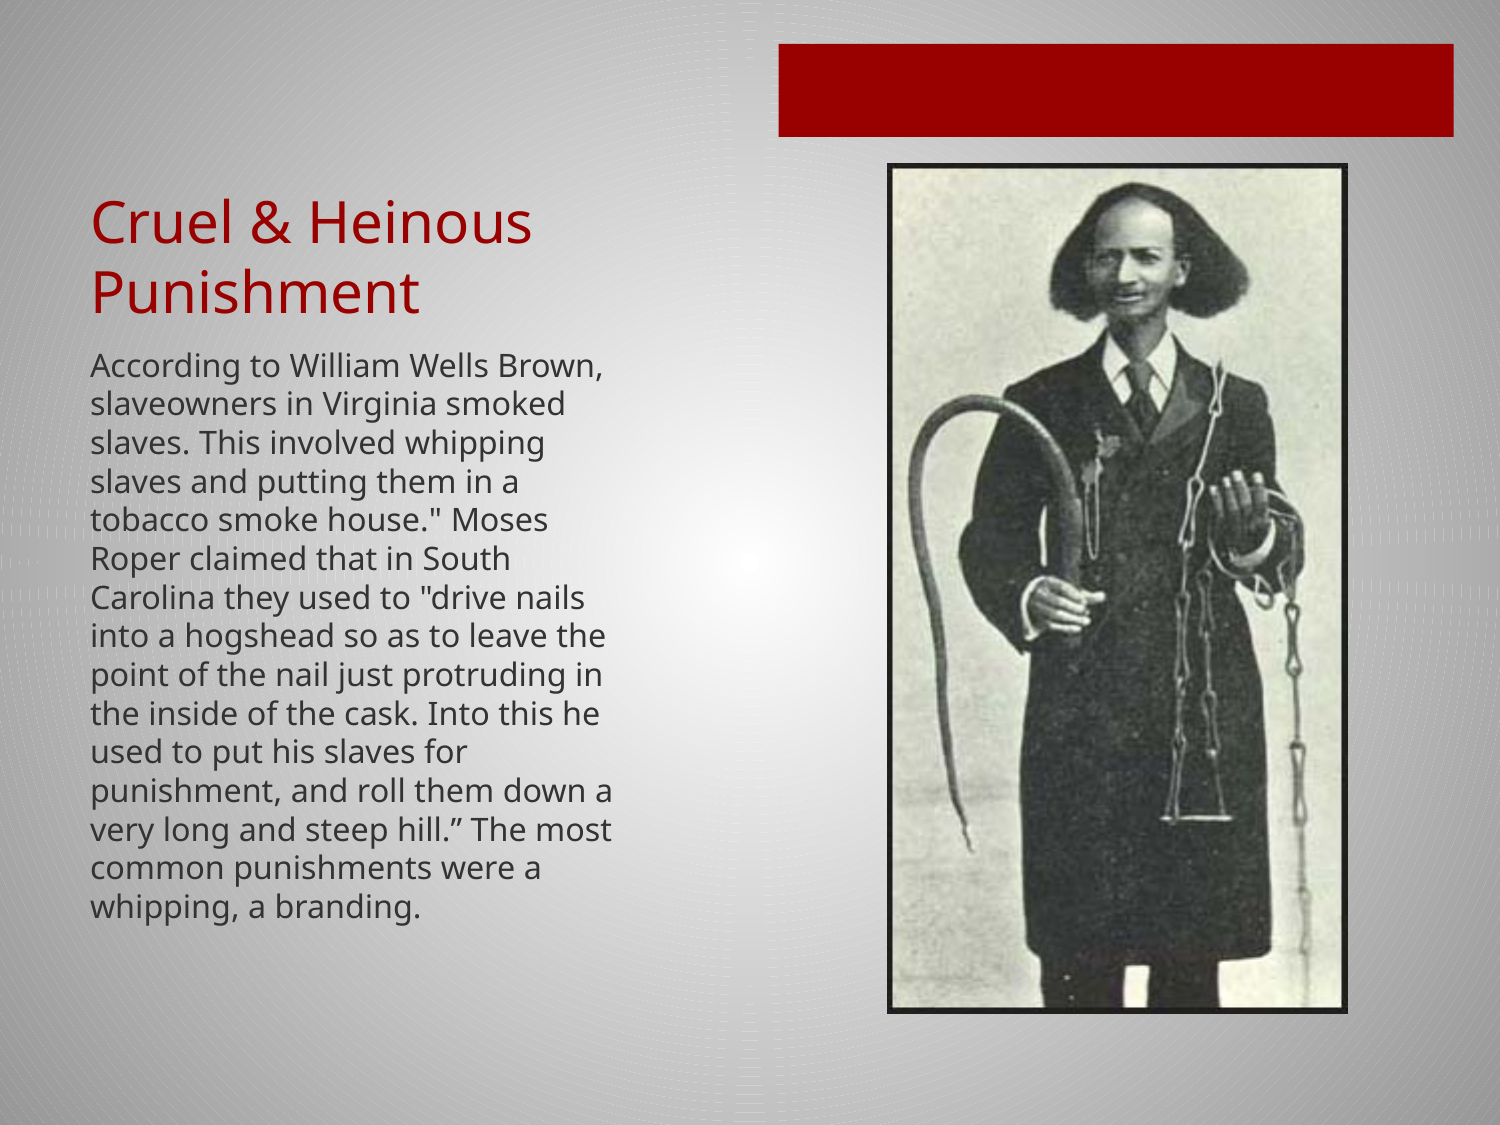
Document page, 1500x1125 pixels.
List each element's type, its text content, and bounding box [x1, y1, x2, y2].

title Cruel & Heinous Punishment [75, 163, 660, 334]
list According to William Wells Brown, slaveowners in Virginia smoked slaves. This involved whipping slaves and putting them in a tobacco smoke house." Moses Roper claimed that in South Carolina they used to "drive nails into a hogshead so as to leave the point of the nail just protruding in the inside of the cask. Into this he used to put his slaves for punishment, and roll them down a very long and steep hill.” The most common punishments were a whipping, a branding. [75, 337, 660, 938]
picture [886, 162, 1348, 1014]
